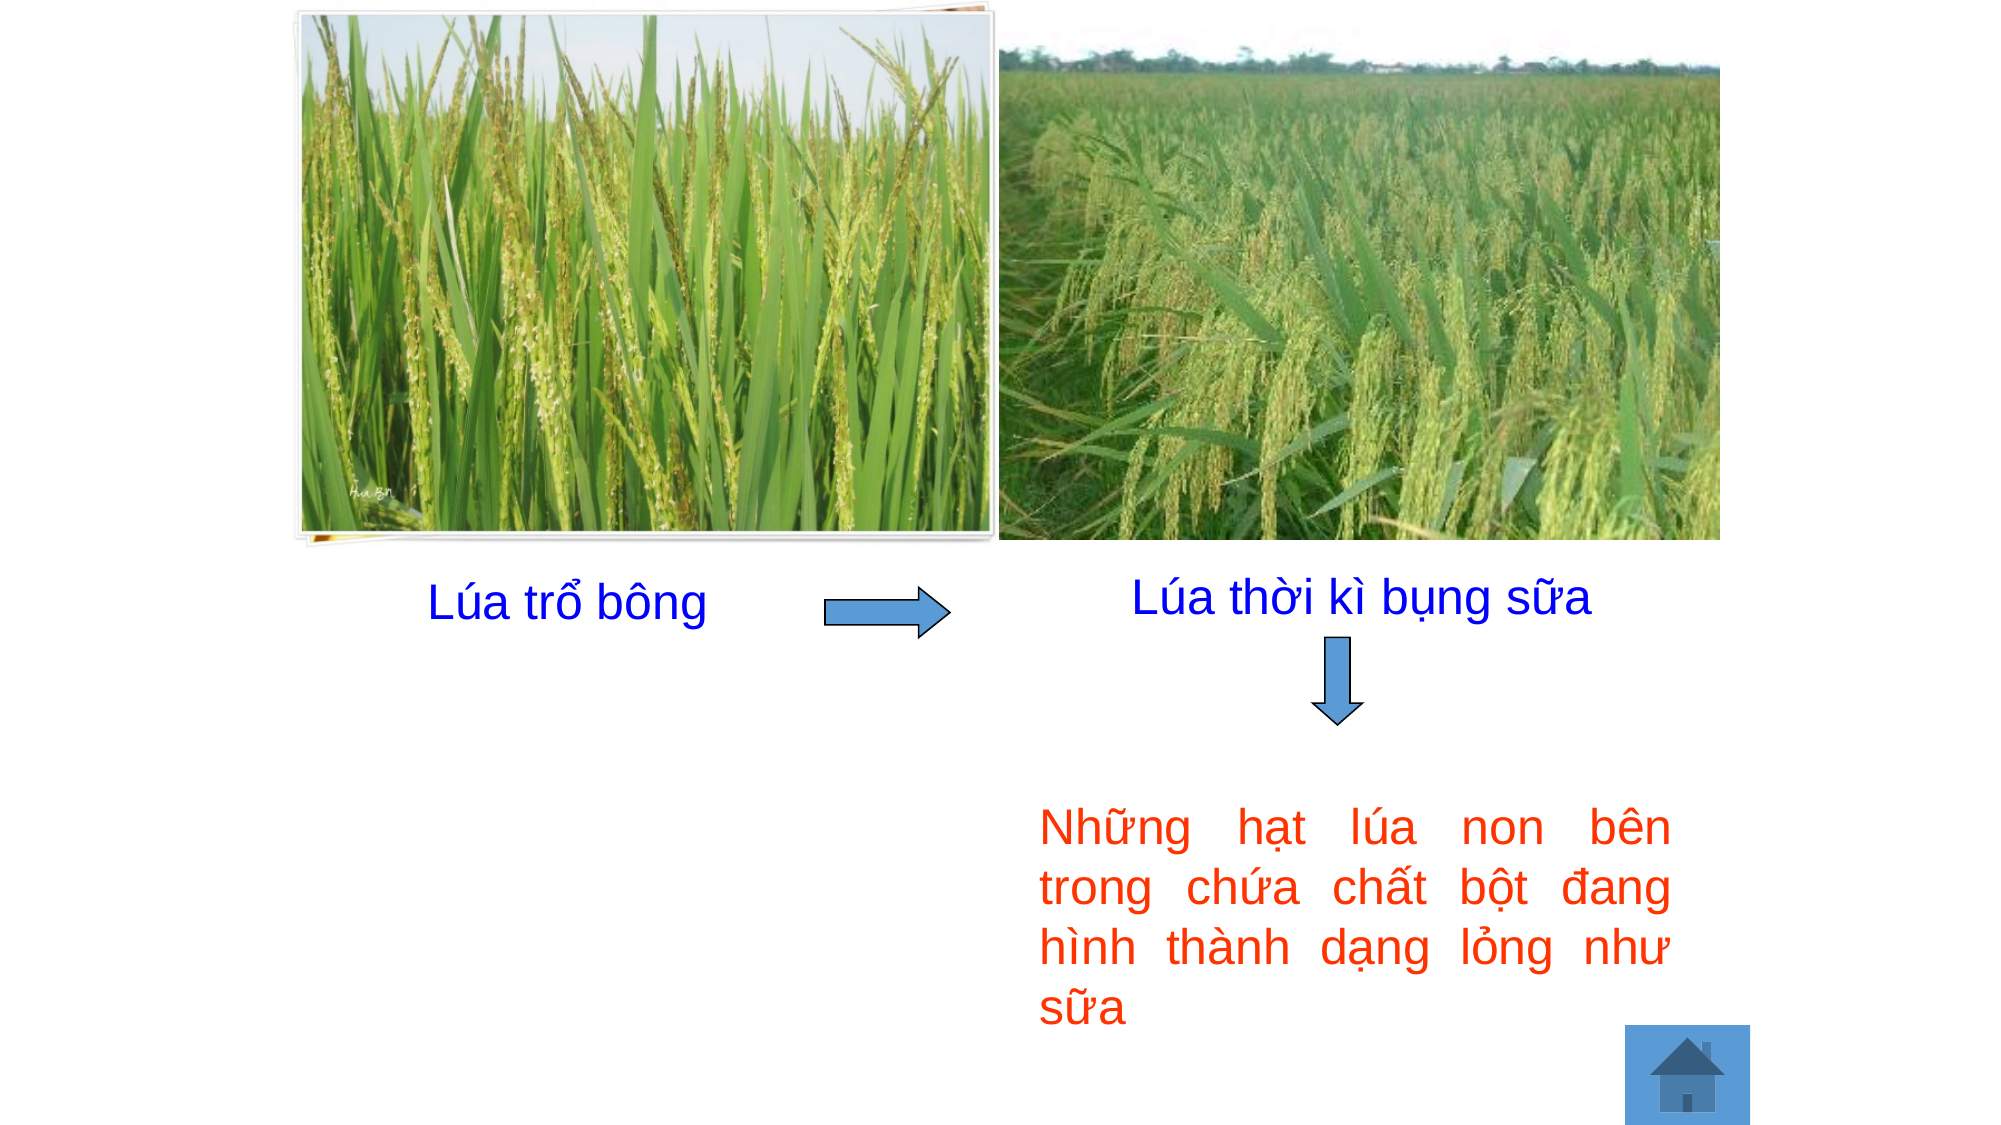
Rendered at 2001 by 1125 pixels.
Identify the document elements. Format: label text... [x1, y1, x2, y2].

picture [291, 0, 1721, 549]
text_box [1625, 1025, 1751, 1125]
text_box Những hạt lúa non bên trong chứa chất bột đang hình thành dạng lỏng như sữa [1024, 787, 1688, 1043]
text_box Lúa trổ bông [412, 562, 724, 638]
text_box [825, 587, 951, 638]
text_box [1312, 637, 1363, 725]
text_box Lúa thời kì bụng sữa [1024, 556, 1700, 632]
